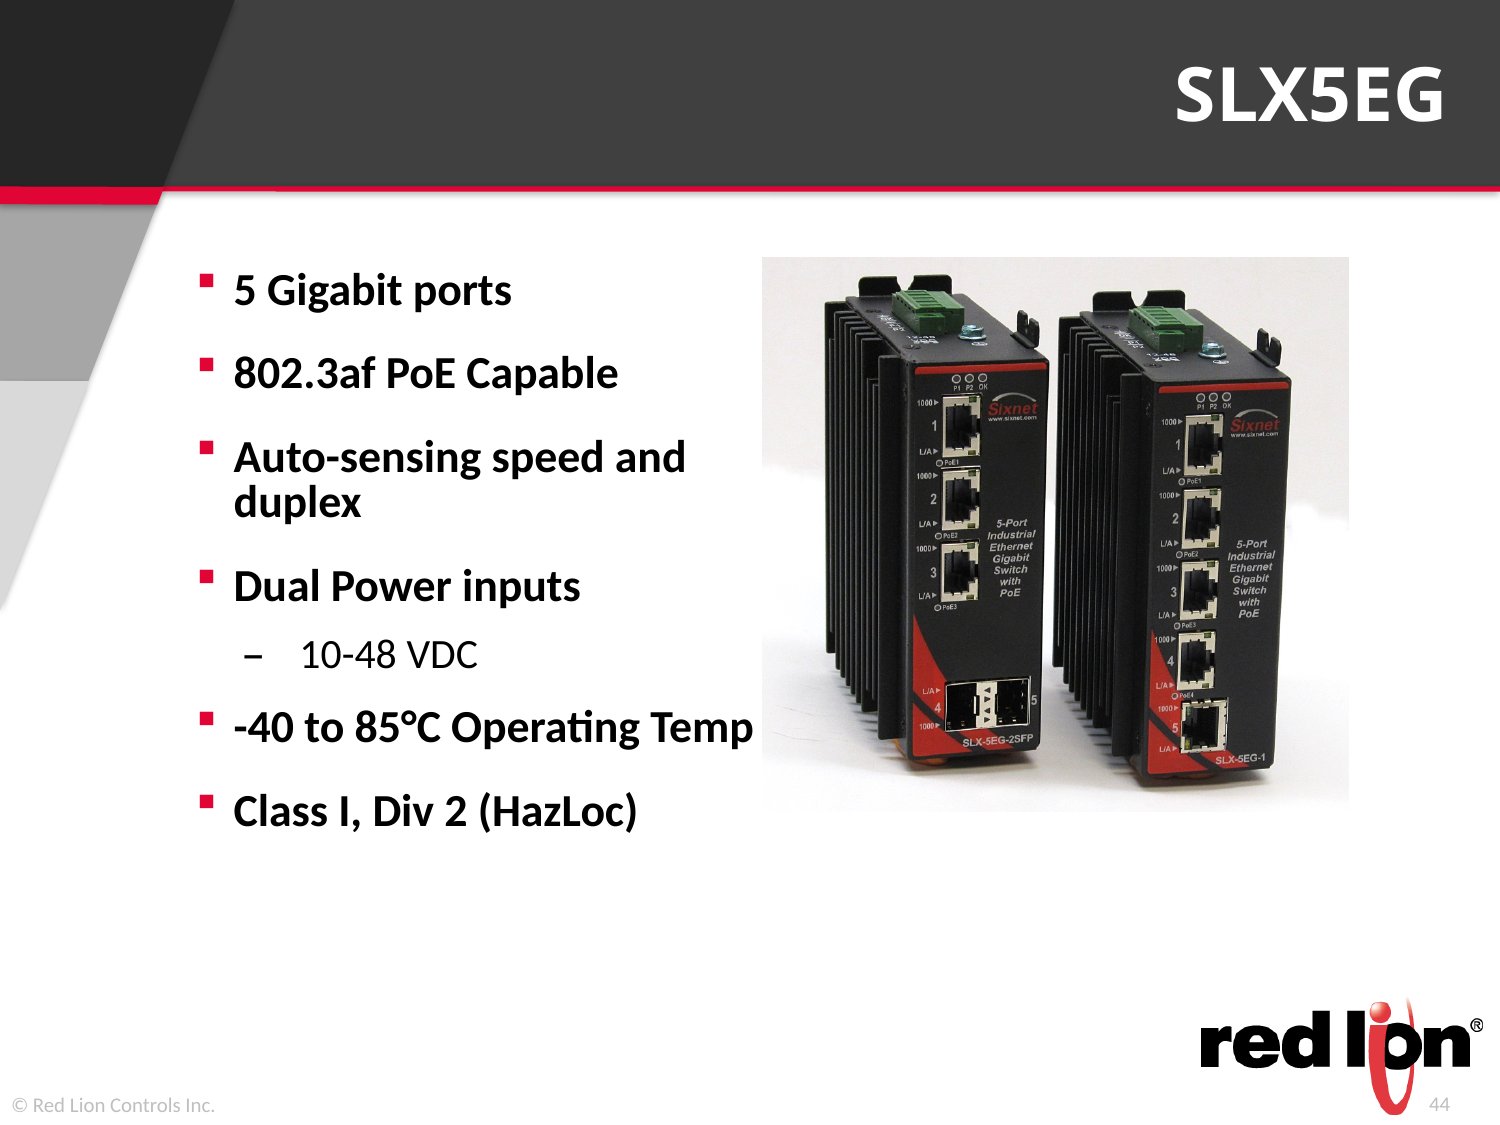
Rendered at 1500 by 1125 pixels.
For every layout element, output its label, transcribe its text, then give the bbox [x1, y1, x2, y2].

picture [762, 256, 1350, 812]
picture [1201, 995, 1483, 1115]
list SLX5EG [198, 35, 1463, 148]
list 5 Gigabit ports 802.3af PoE Capable Auto-sensing speed and duplex Dual Power inputs 10-48 VDC -40 to 85°C Operating Temp Class I, Div 2 (HazLoc) [181, 261, 784, 984]
